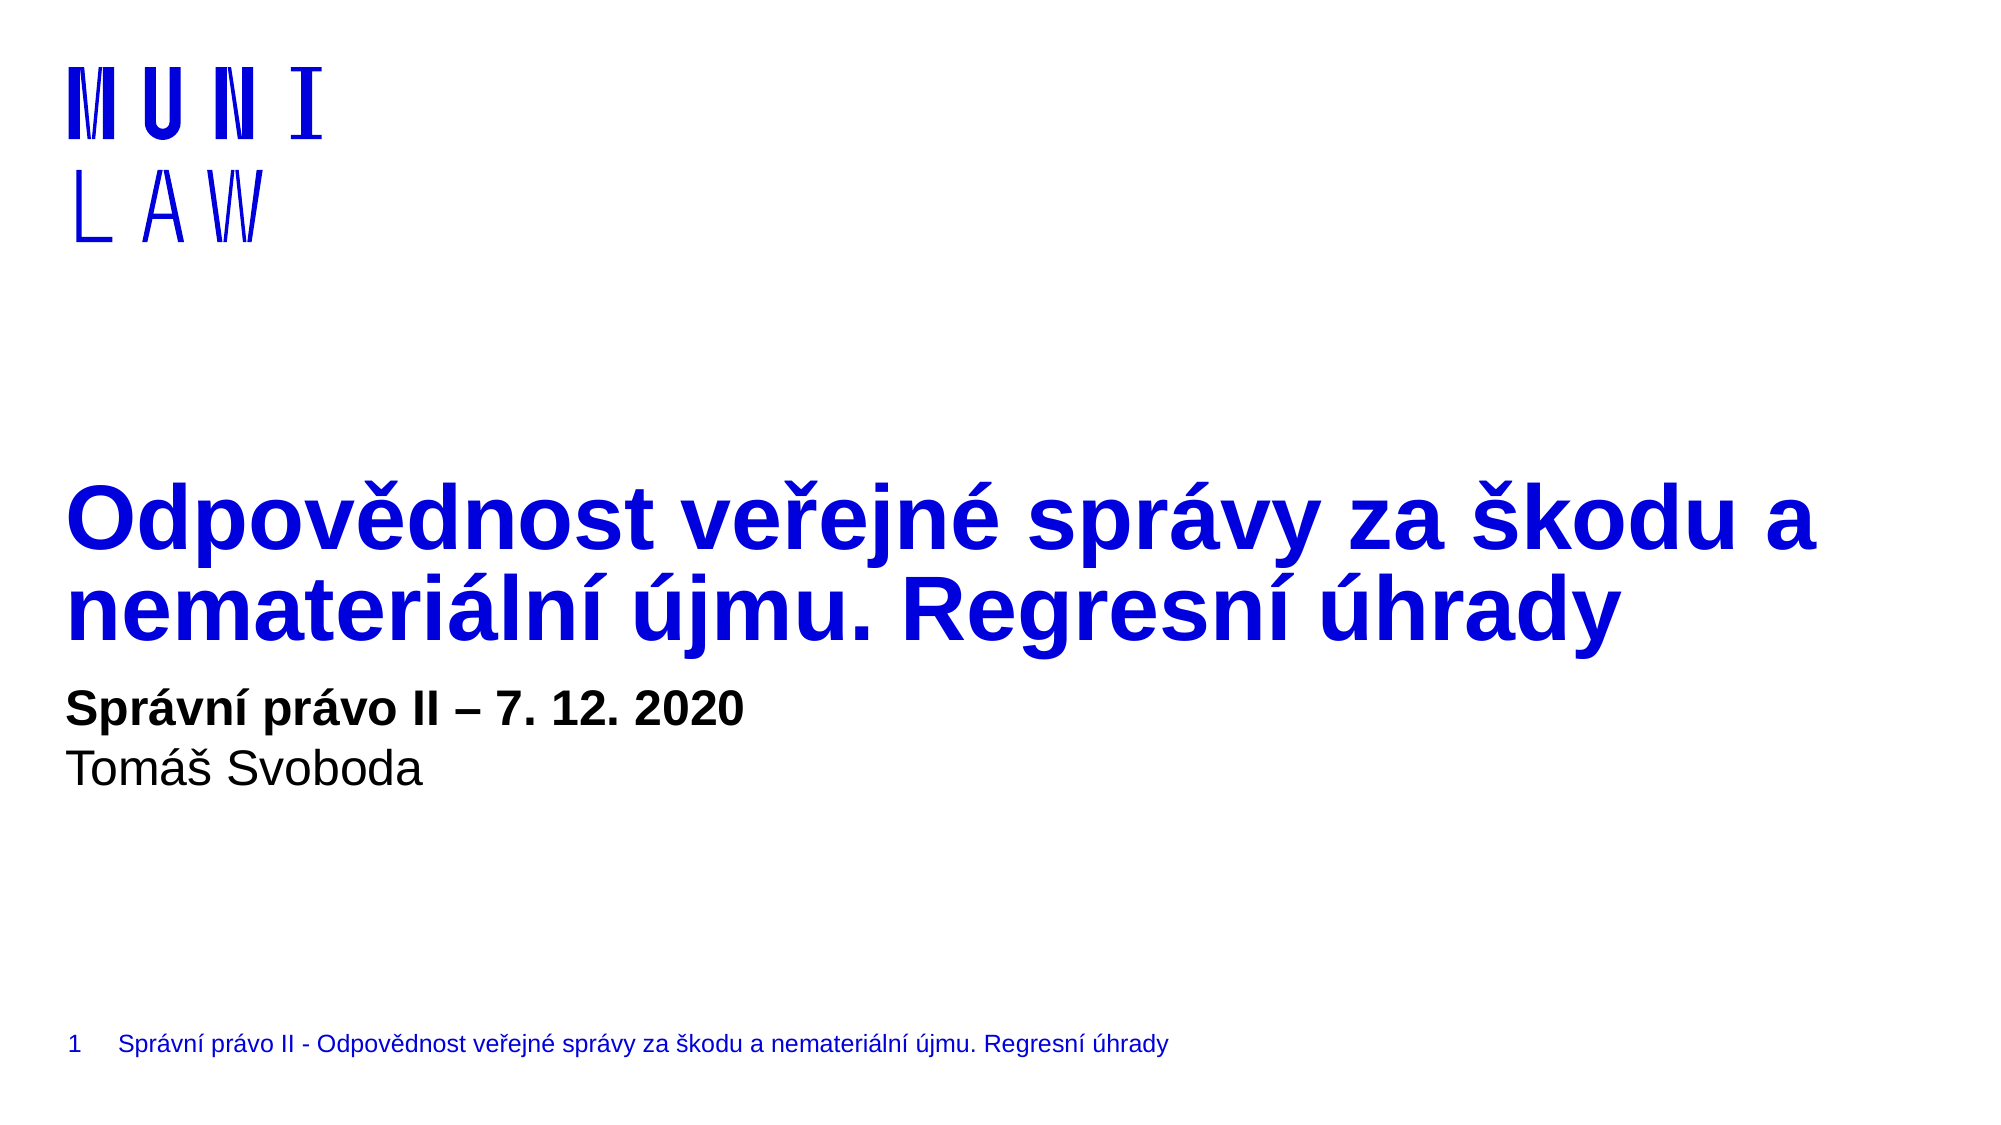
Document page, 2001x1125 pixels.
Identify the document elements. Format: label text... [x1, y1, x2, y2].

slide_number 1 [67, 1021, 110, 1063]
footer Správní právo II - Odpovědnost veřejné správy za škodu a nemateriální újmu. Regresní úhrady [118, 1021, 1418, 1063]
title Odpovědnost veřejné správy za škodu a nemateriální újmu. Regresní úhrady [65, 475, 1930, 668]
subtitle Správní právo II – 7. 12. 2020 Tomáš Svoboda [65, 675, 1930, 790]
